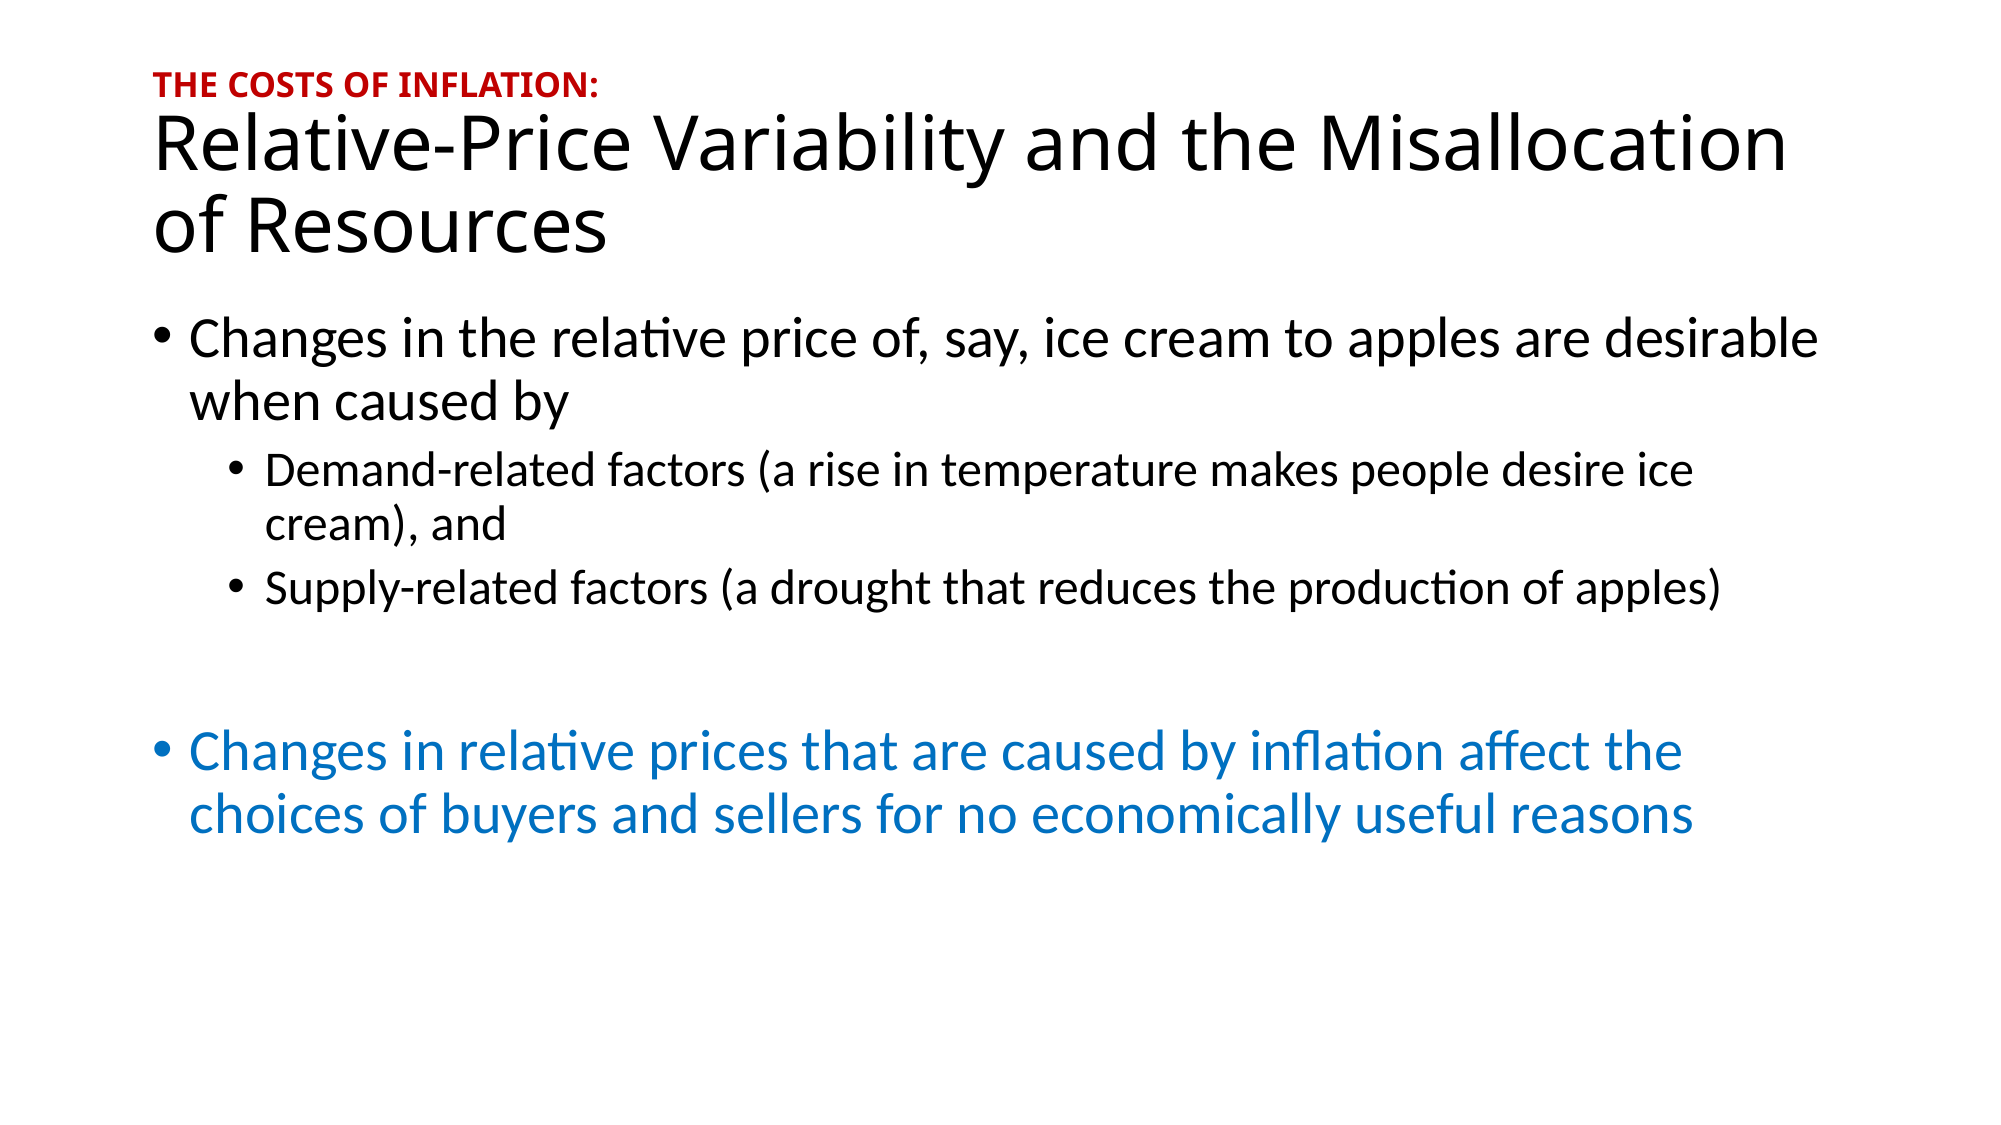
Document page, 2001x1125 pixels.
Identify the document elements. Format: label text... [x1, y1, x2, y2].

list Changes in the relative price of, say, ice cream to apples are desirable when caused by Demand-related factors (a rise in temperature makes people desire ice cream), and Supply-related factors (a drought that reduces the production of apples) Changes in relative prices that are caused by inflation affect the choices of buyers and sellers for no economically useful reasons [137, 299, 1863, 1014]
title THE COSTS OF INFLATION: Relative-Price Variability and the Misallocation of Resources [137, 59, 1863, 278]
